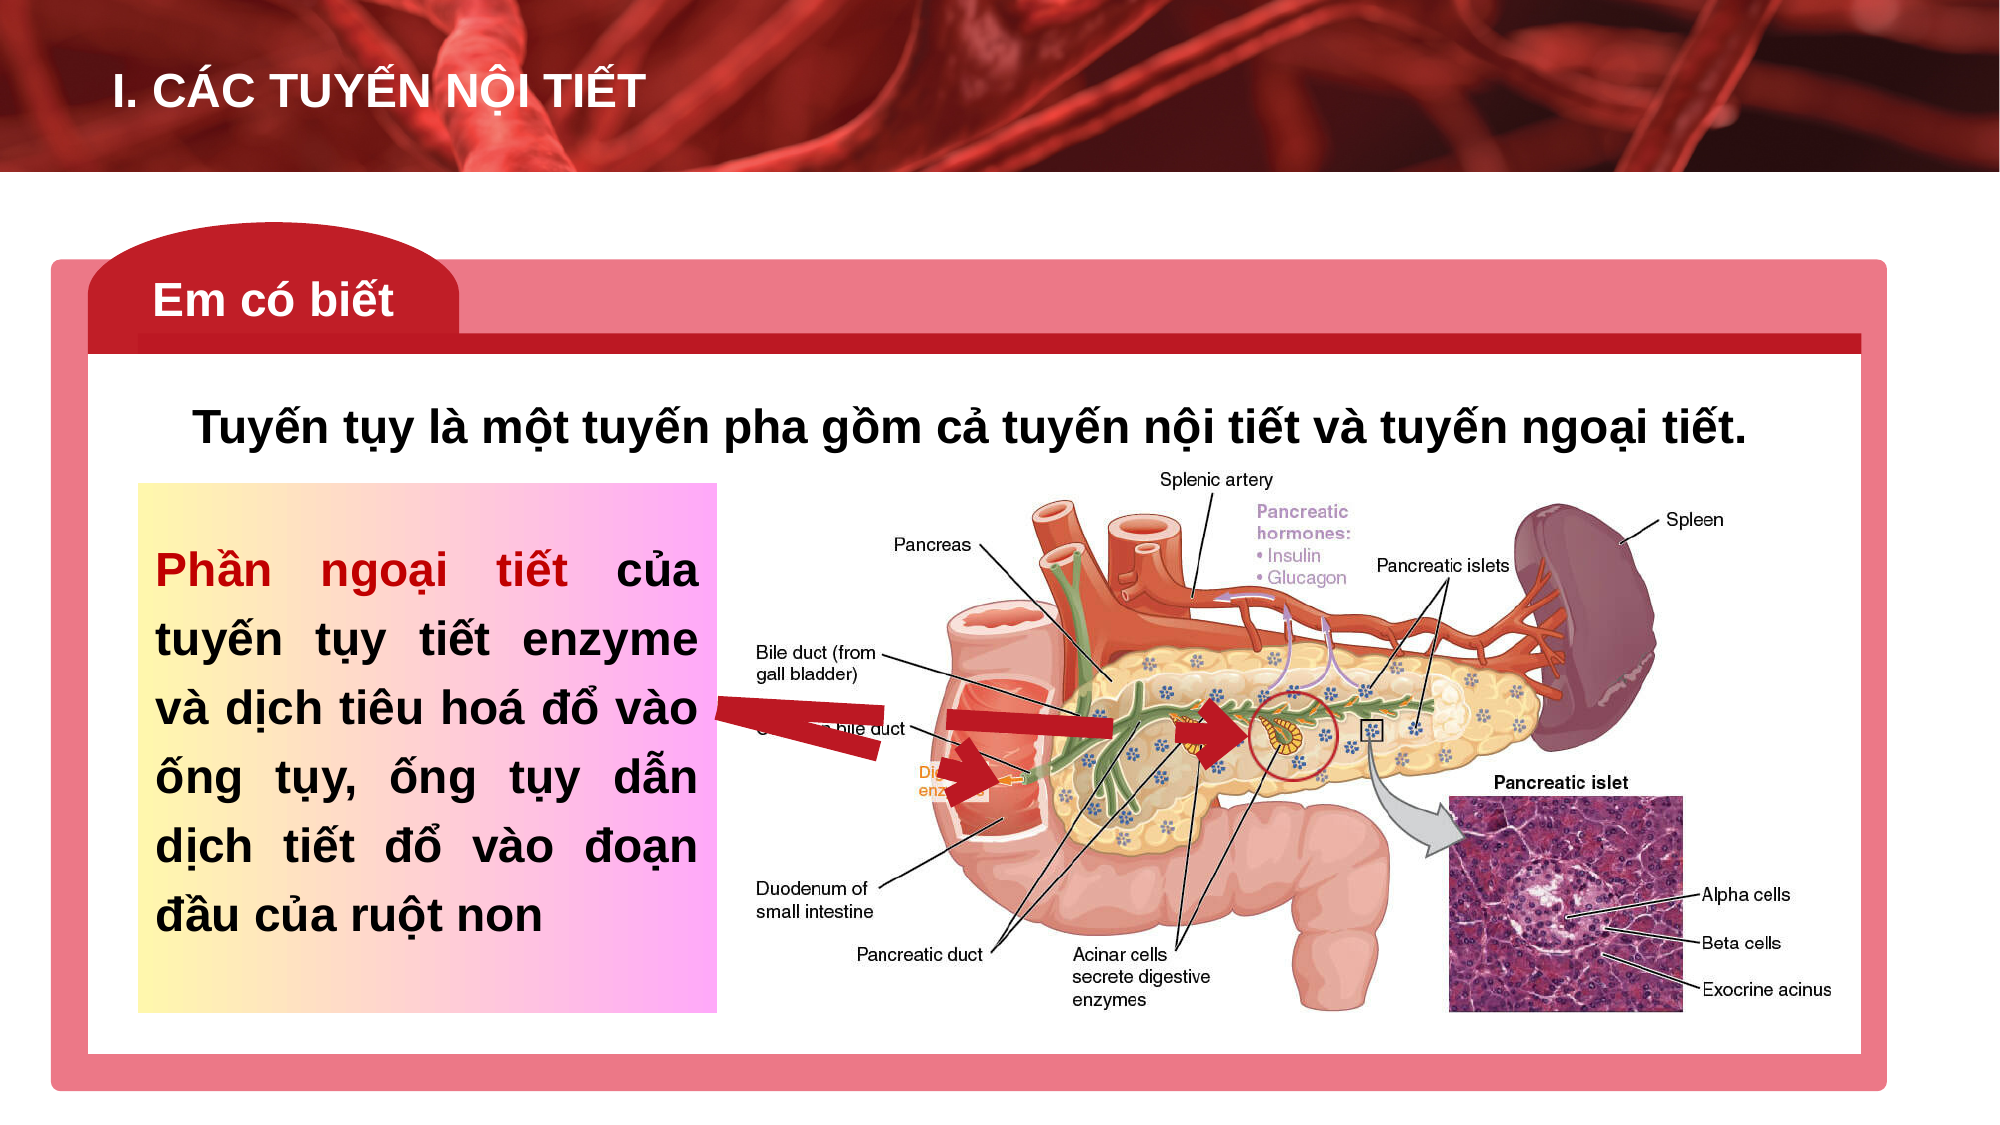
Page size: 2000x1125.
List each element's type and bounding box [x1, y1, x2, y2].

picture [0, 0, 2000, 172]
text_box [50, 221, 1888, 1092]
